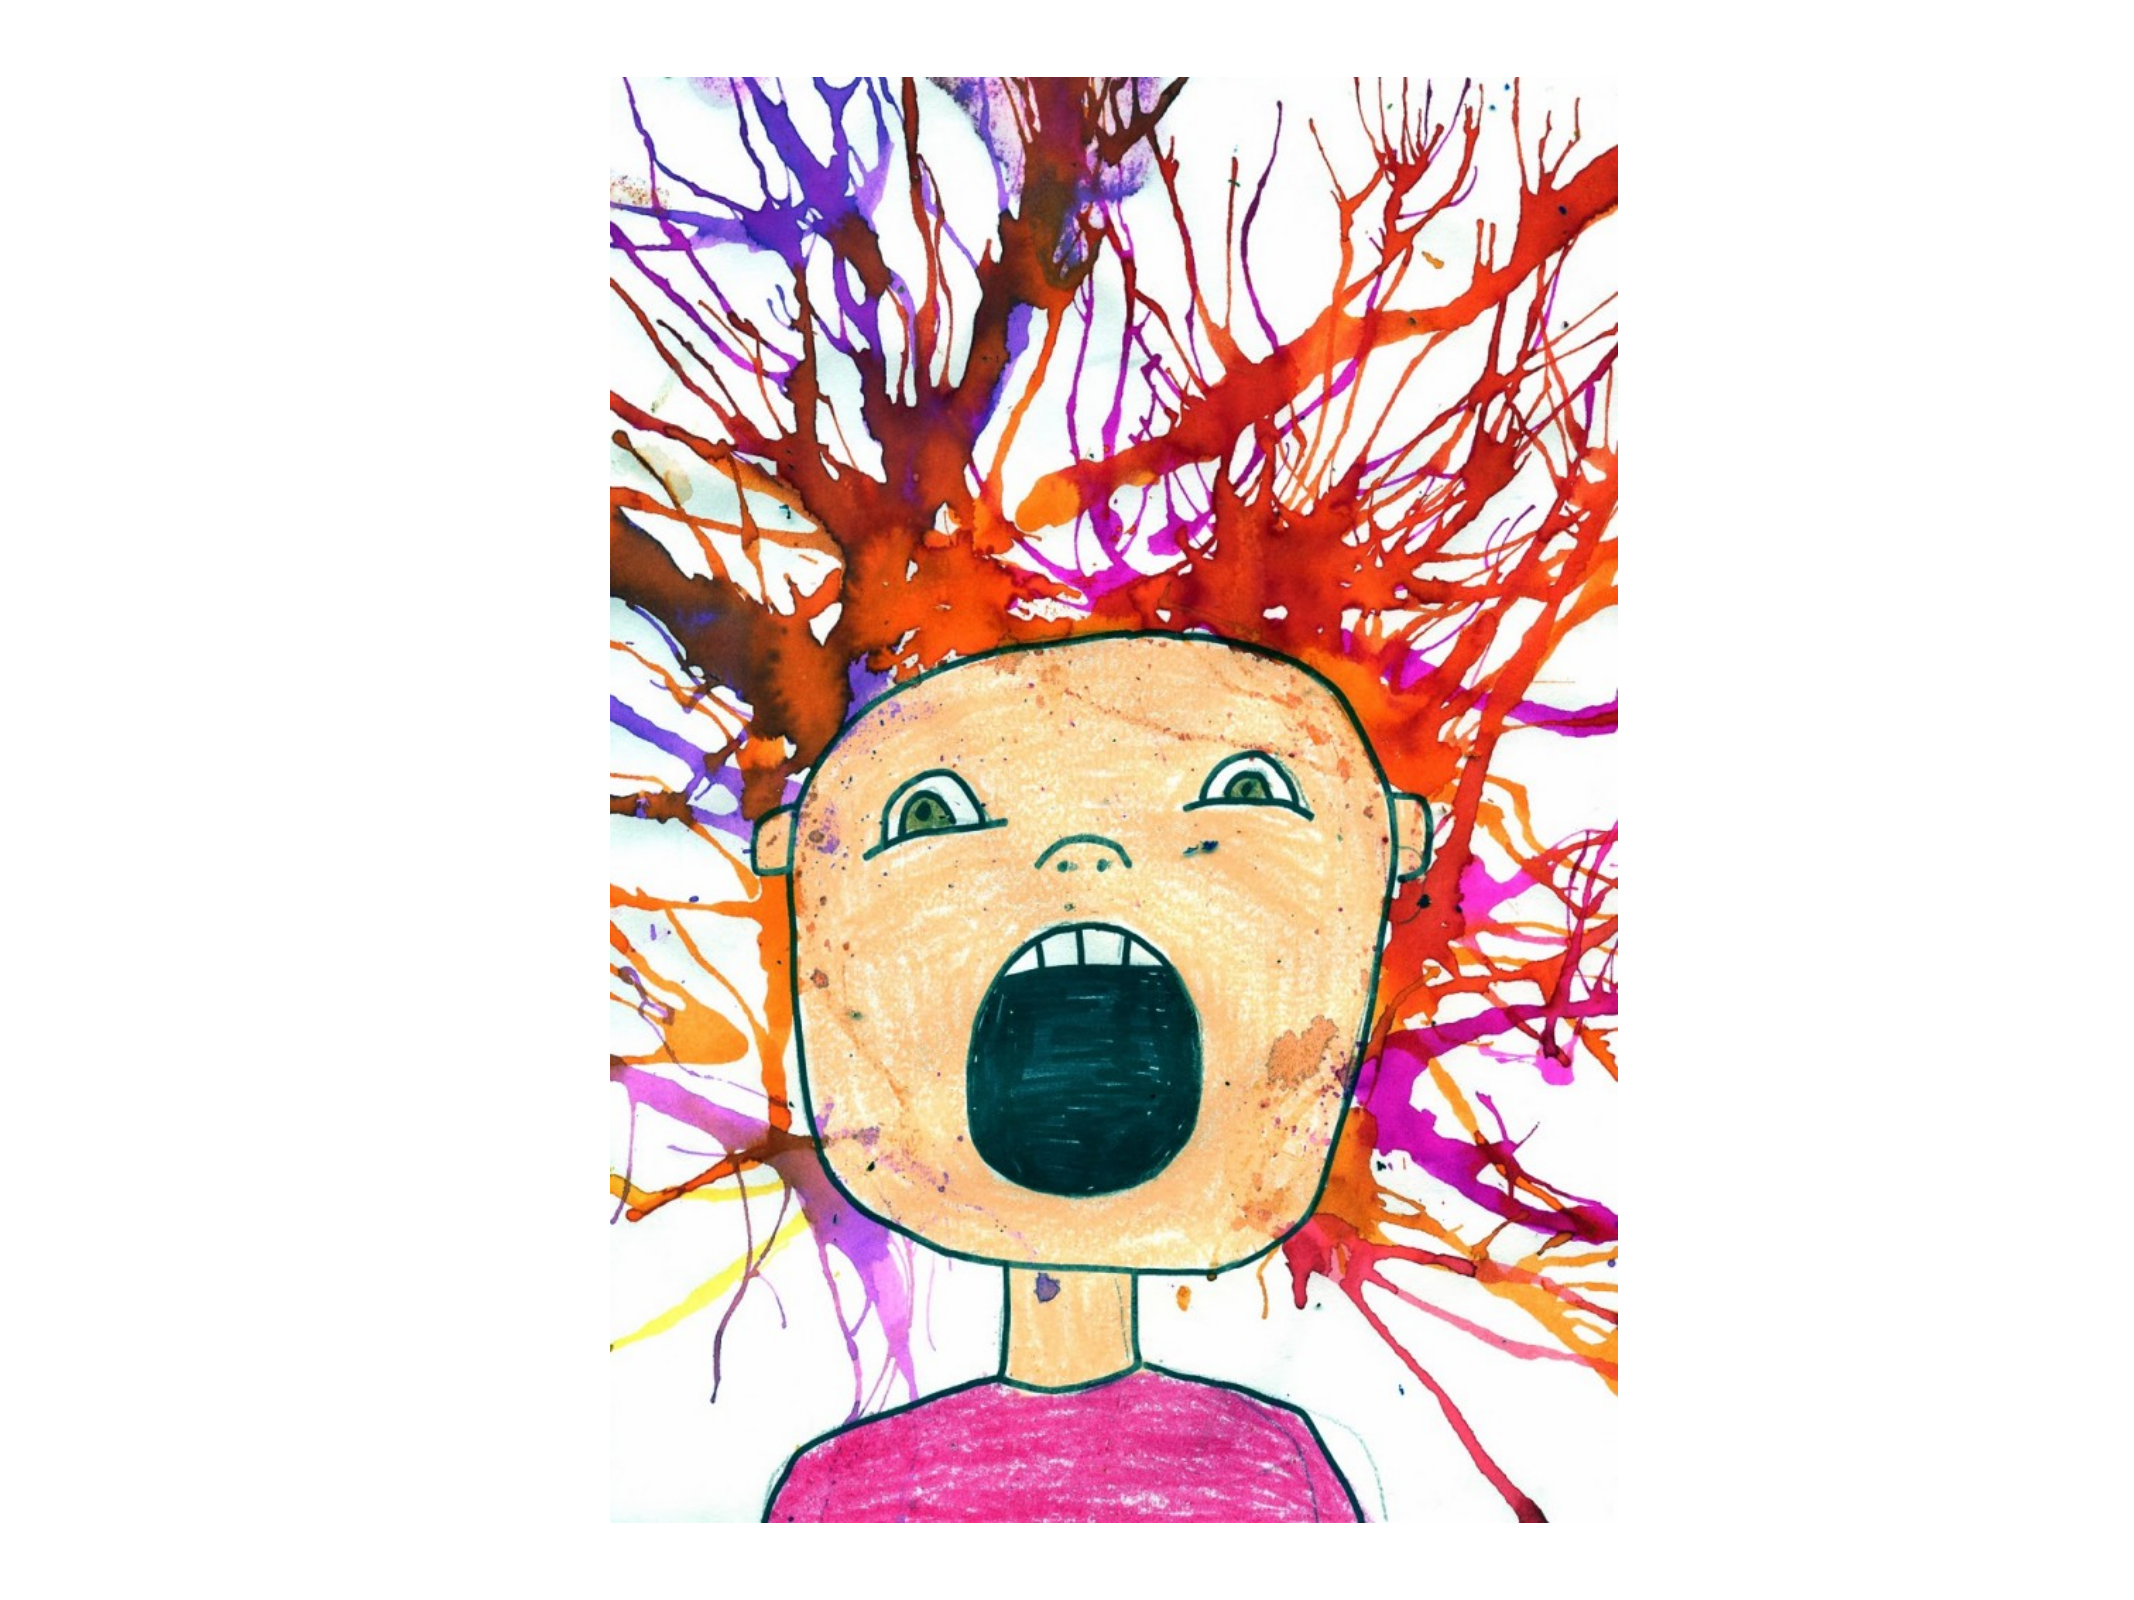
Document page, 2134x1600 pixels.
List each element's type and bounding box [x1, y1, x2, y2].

picture [609, 77, 1618, 1523]
